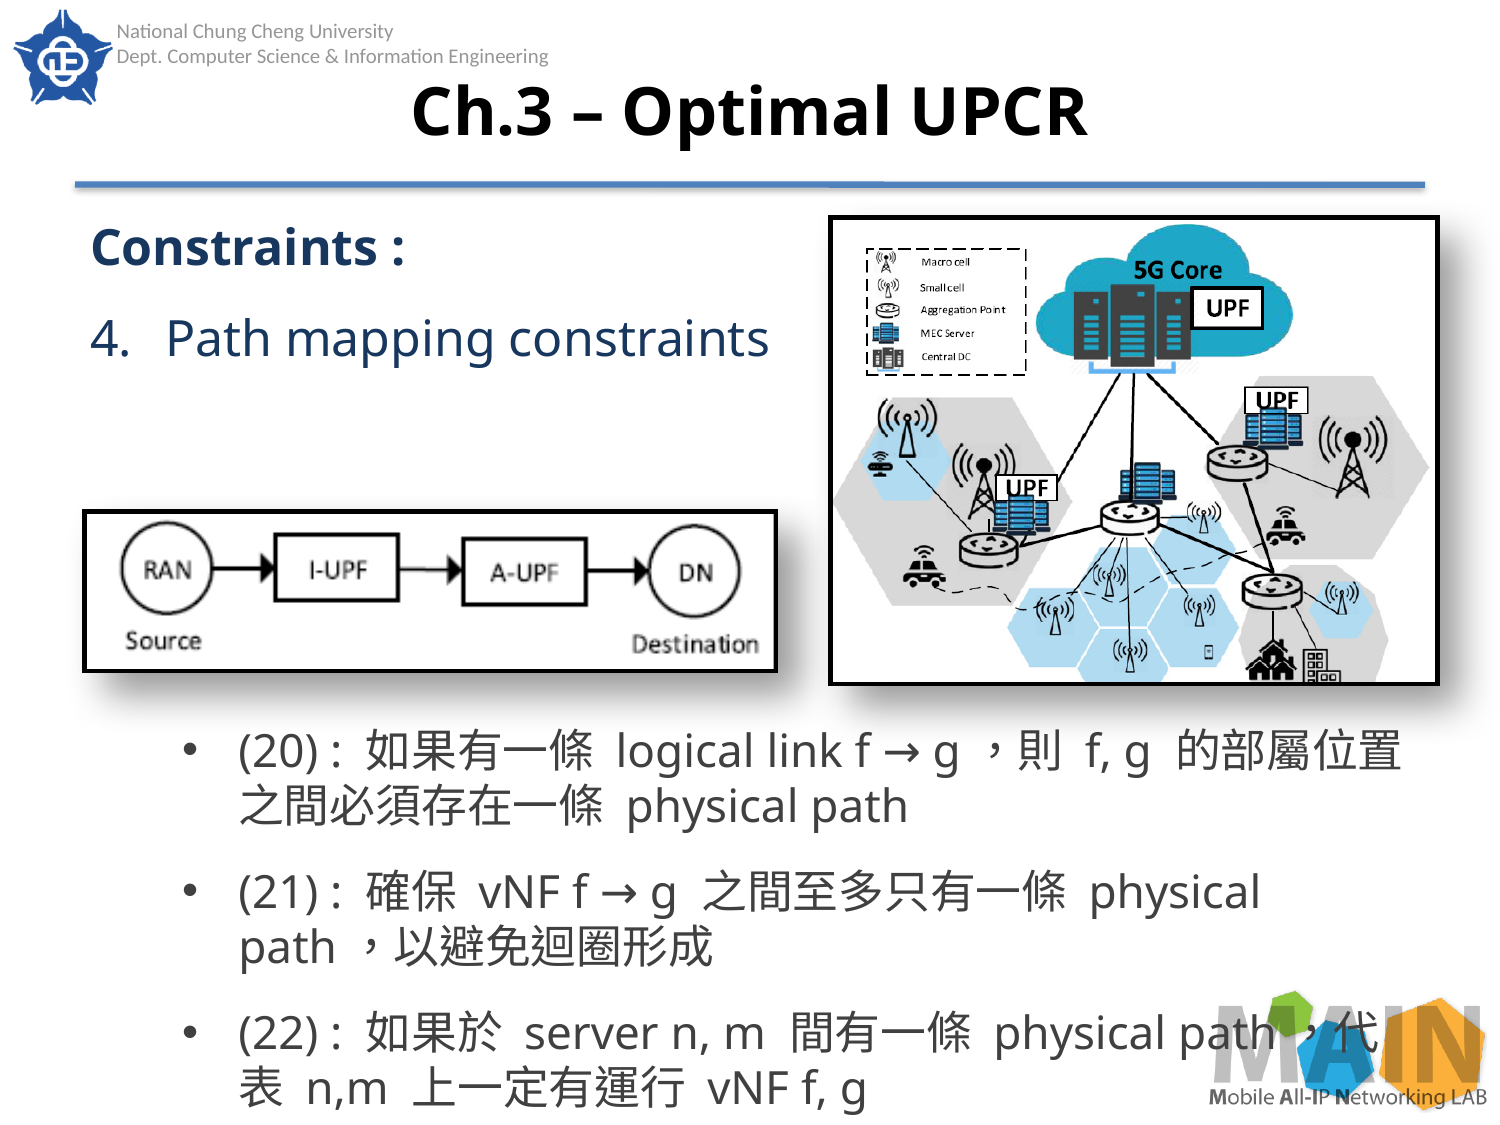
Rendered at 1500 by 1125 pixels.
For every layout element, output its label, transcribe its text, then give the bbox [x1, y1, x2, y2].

picture [1050, 987, 1488, 1113]
title Ch.3 – Optimal UPCR [75, 45, 1425, 173]
picture [0, 0, 126, 113]
picture [832, 219, 1436, 682]
list Constraints : Path mapping constraints (20) : 如果有一條 logical link f → g，則 f, g 的部屬位置之間必須存在一條 physical path (21) : 確保 vNF f → g 之間至多只有一條 physical path，以避免迴圈形成 (22) : 如果於 server n, m 間有一條 physical path，代表 n,m 上一定有運行 vNF f, g [75, 208, 1425, 1024]
picture [86, 513, 774, 670]
